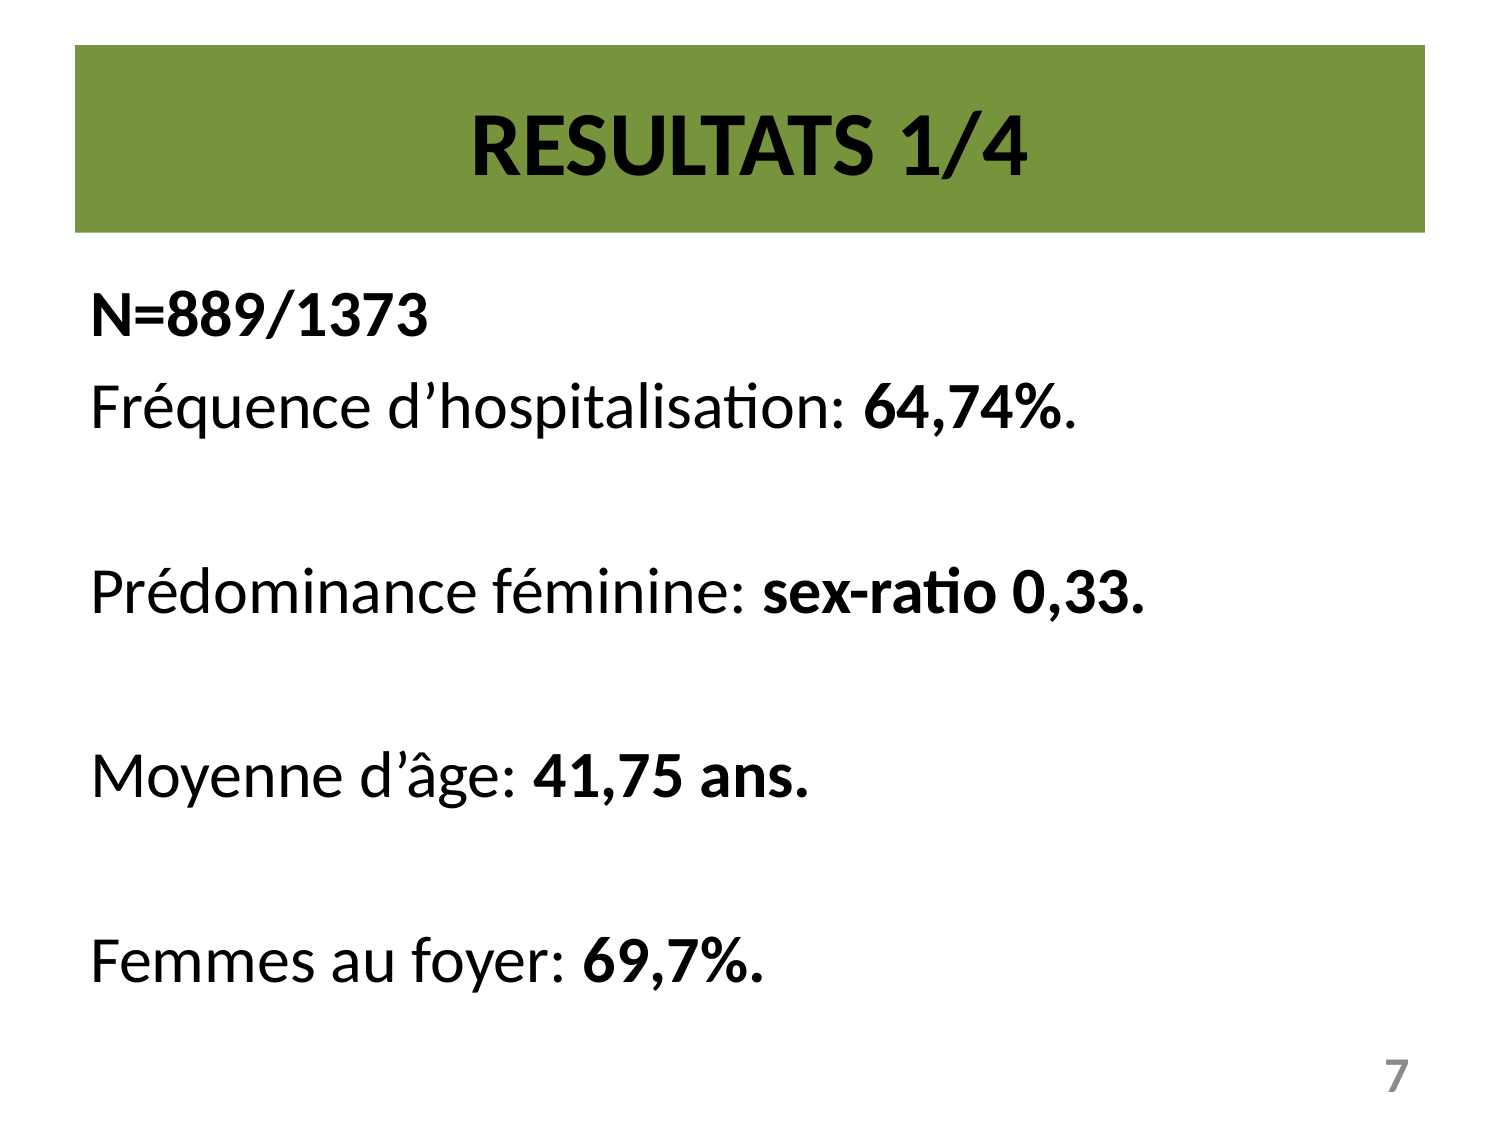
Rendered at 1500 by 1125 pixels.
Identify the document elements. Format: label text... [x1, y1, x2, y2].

slide_number 7 [1074, 1042, 1425, 1103]
list N=889/1373 Fréquence d’hospitalisation: 64,74%. Prédominance féminine: sex-ratio 0,33. Moyenne d’âge: 41,75 ans. Femmes au foyer: 69,7%. [75, 262, 1425, 1005]
title RESULTATS 1/4 [75, 45, 1425, 233]
